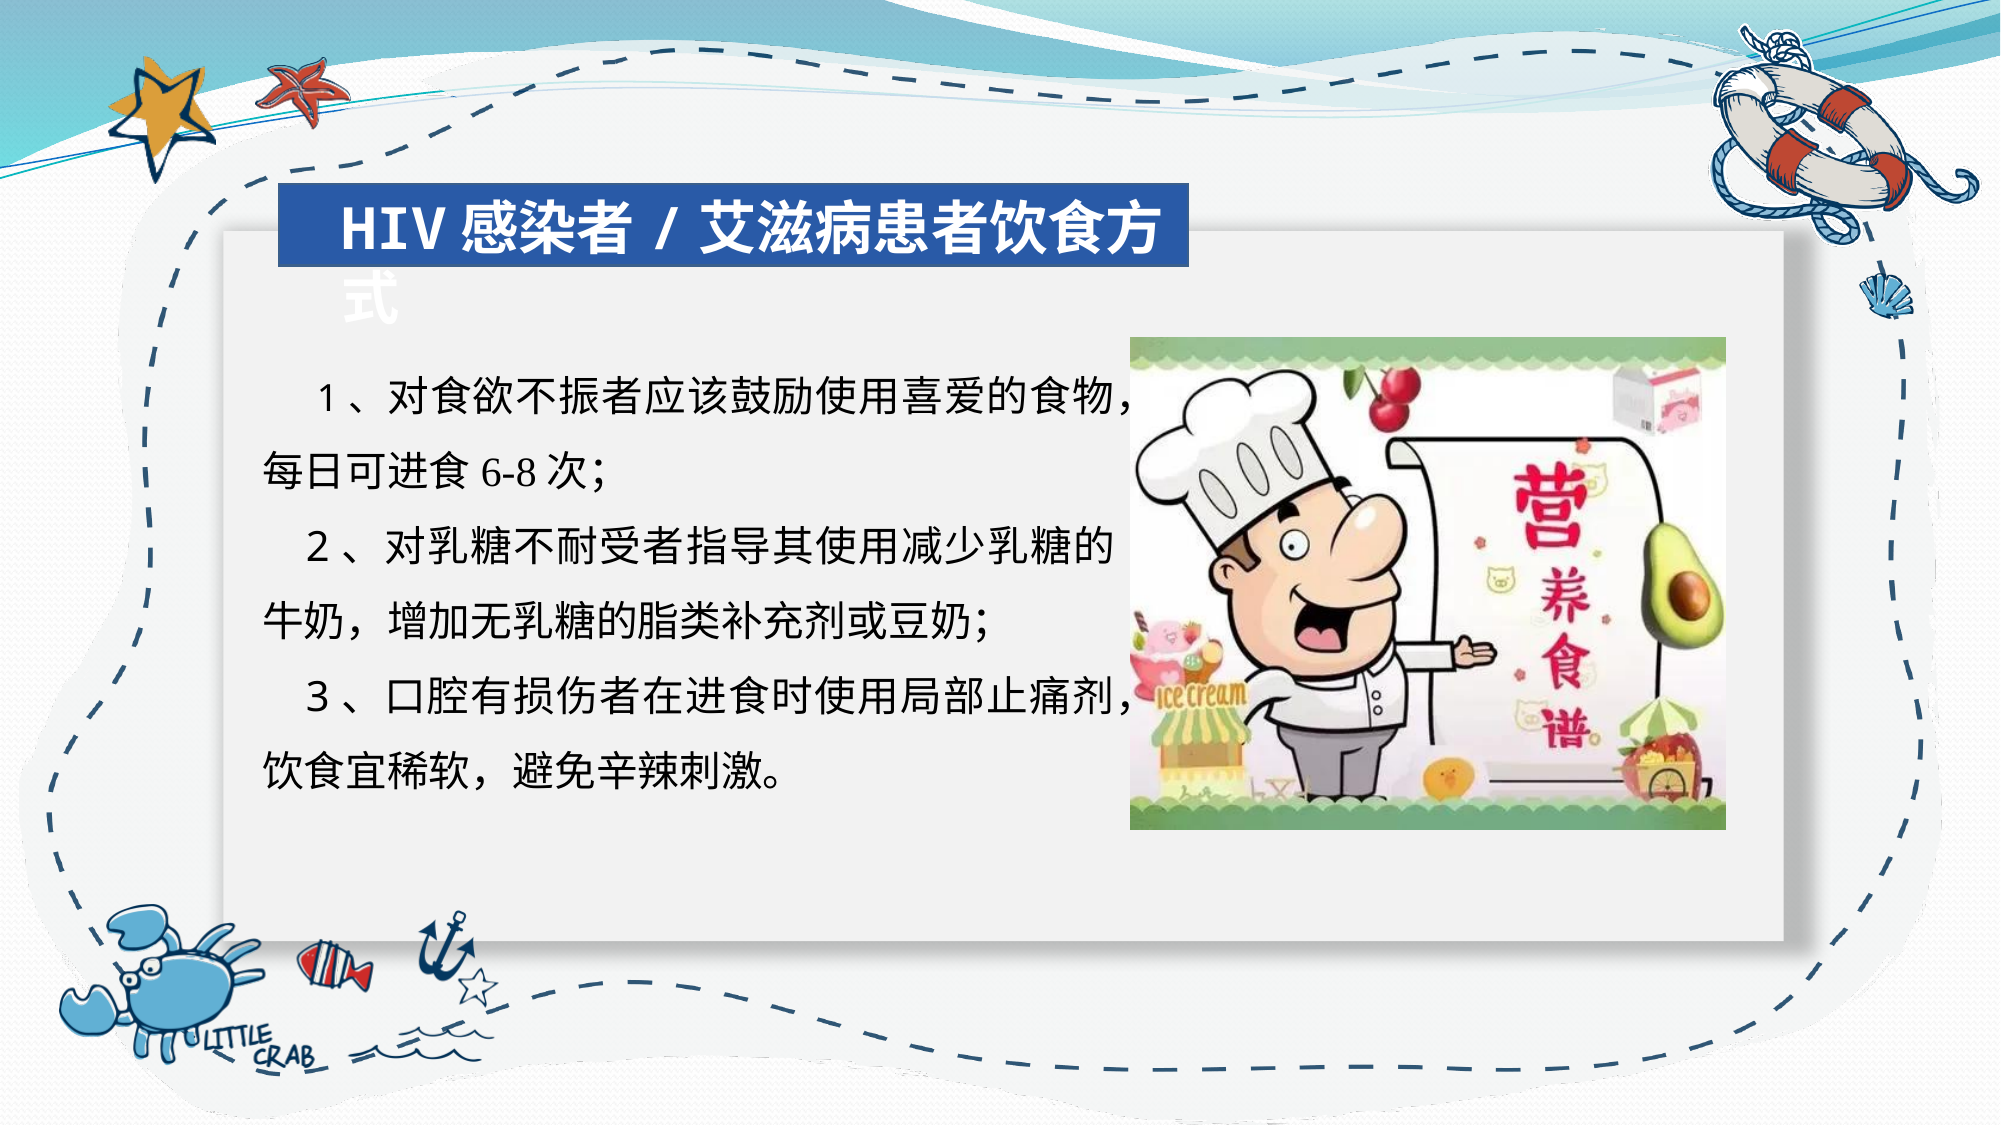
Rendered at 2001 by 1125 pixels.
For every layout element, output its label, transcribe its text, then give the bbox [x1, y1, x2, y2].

text_box 1、对食欲不振者应该鼓励使用喜爱的食物，每日可进食6-8次； 2、对乳糖不耐受者指导其使用减少乳糖的牛奶，增加无乳糖的脂类补充剂或豆奶； 3、口腔有损伤者在进食时使用局部止痛剂，饮食宜稀软，避免辛辣刺激。 [247, 337, 1129, 799]
picture [19, 23, 1982, 1125]
text_box [278, 184, 326, 266]
text_box HIV感染者/艾滋病患者饮食方式 [326, 184, 1237, 337]
